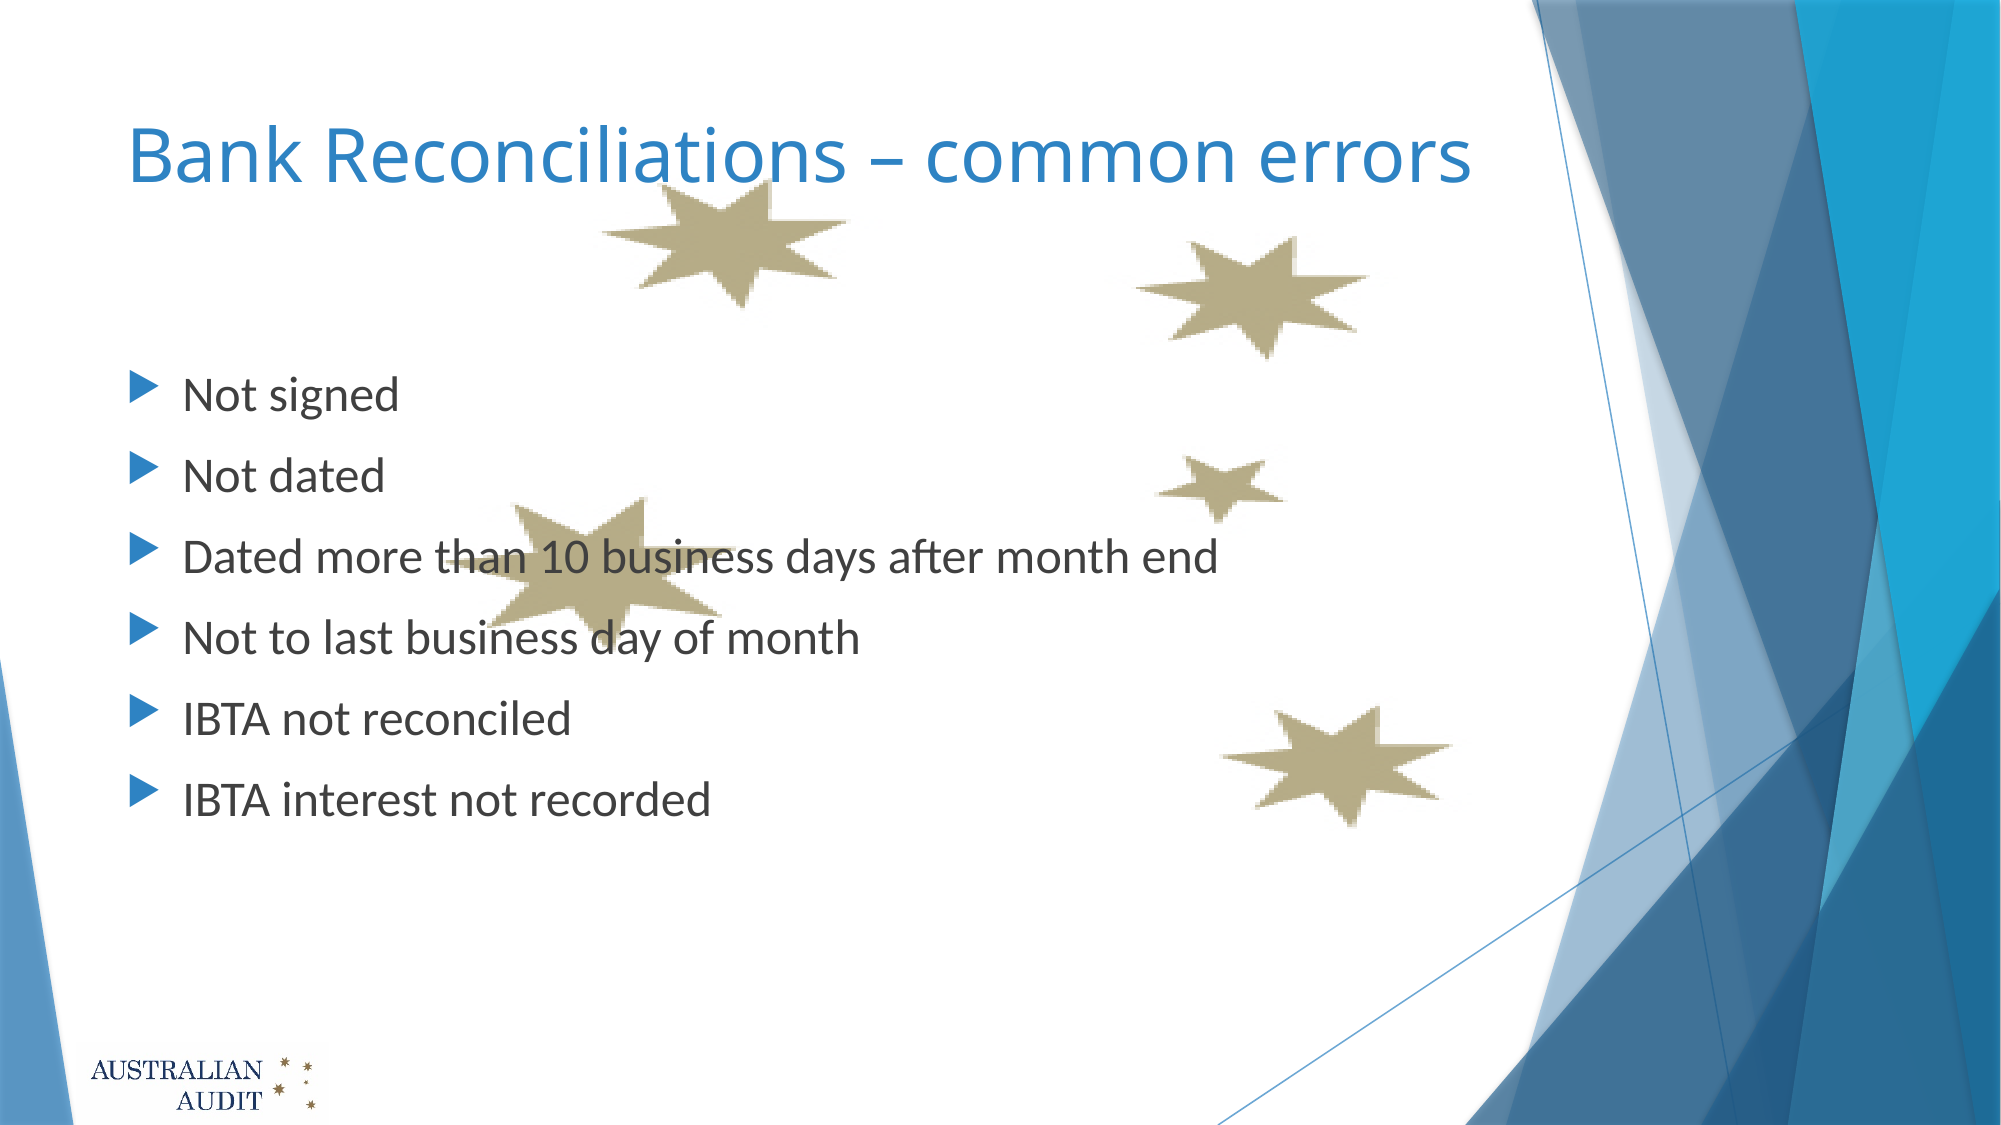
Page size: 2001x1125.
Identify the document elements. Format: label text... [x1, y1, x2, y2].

picture [76, 1041, 329, 1125]
title Bank Reconciliations – common errors [111, 99, 1522, 317]
list Not signed Not dated Dated more than 10 business days after month end Not to last business day of month IBTA not reconciled IBTA interest not recorded [111, 354, 1522, 992]
